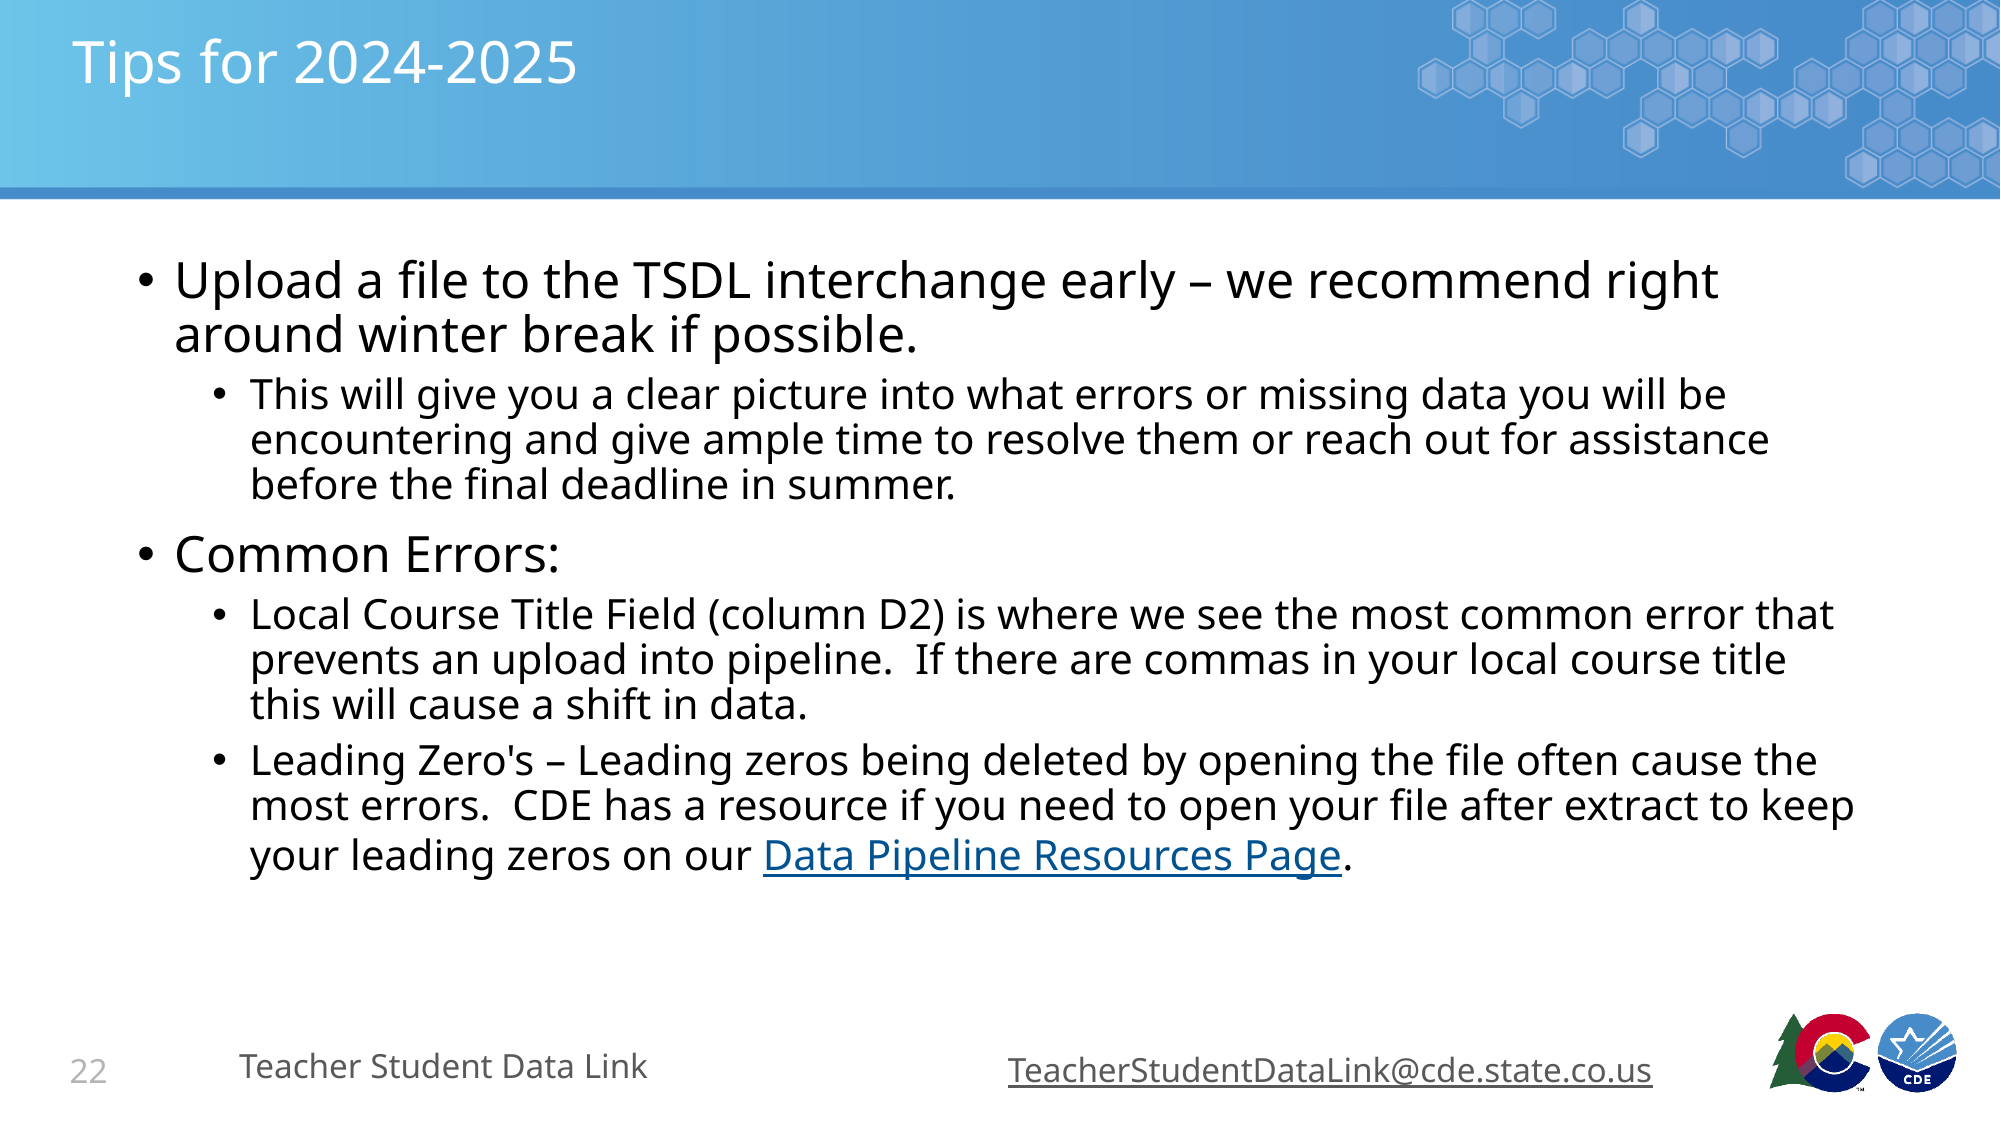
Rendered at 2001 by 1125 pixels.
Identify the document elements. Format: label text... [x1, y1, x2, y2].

list TeacherStudentDataLink@cde.state.co.us [992, 1042, 1714, 1103]
title Tips for 2024-2025 [72, 33, 1396, 182]
picture [0, 0, 2000, 200]
picture [1768, 1012, 1957, 1093]
list Teacher Student Data Link [224, 1042, 960, 1103]
slide_number 22 [54, 1042, 191, 1103]
list Upload a file to the TSDL interchange early – we recommend right around winter break if possible. This will give you a clear picture into what errors or missing data you will be encountering and give ample time to resolve them or reach out for assistance before the final deadline in summer. Common Errors: Local Course Title Field (column D2) is where we see the most common error that prevents an upload into pipeline. If there are commas in your local course title this will cause a shift in data. Leading Zero's – Leading zeros being deleted by opening the file often cause the most errors. CDE has a resource if you need to open your file after extract to keep your leading zeros on our Data Pipeline Resources Page. [137, 254, 1863, 969]
